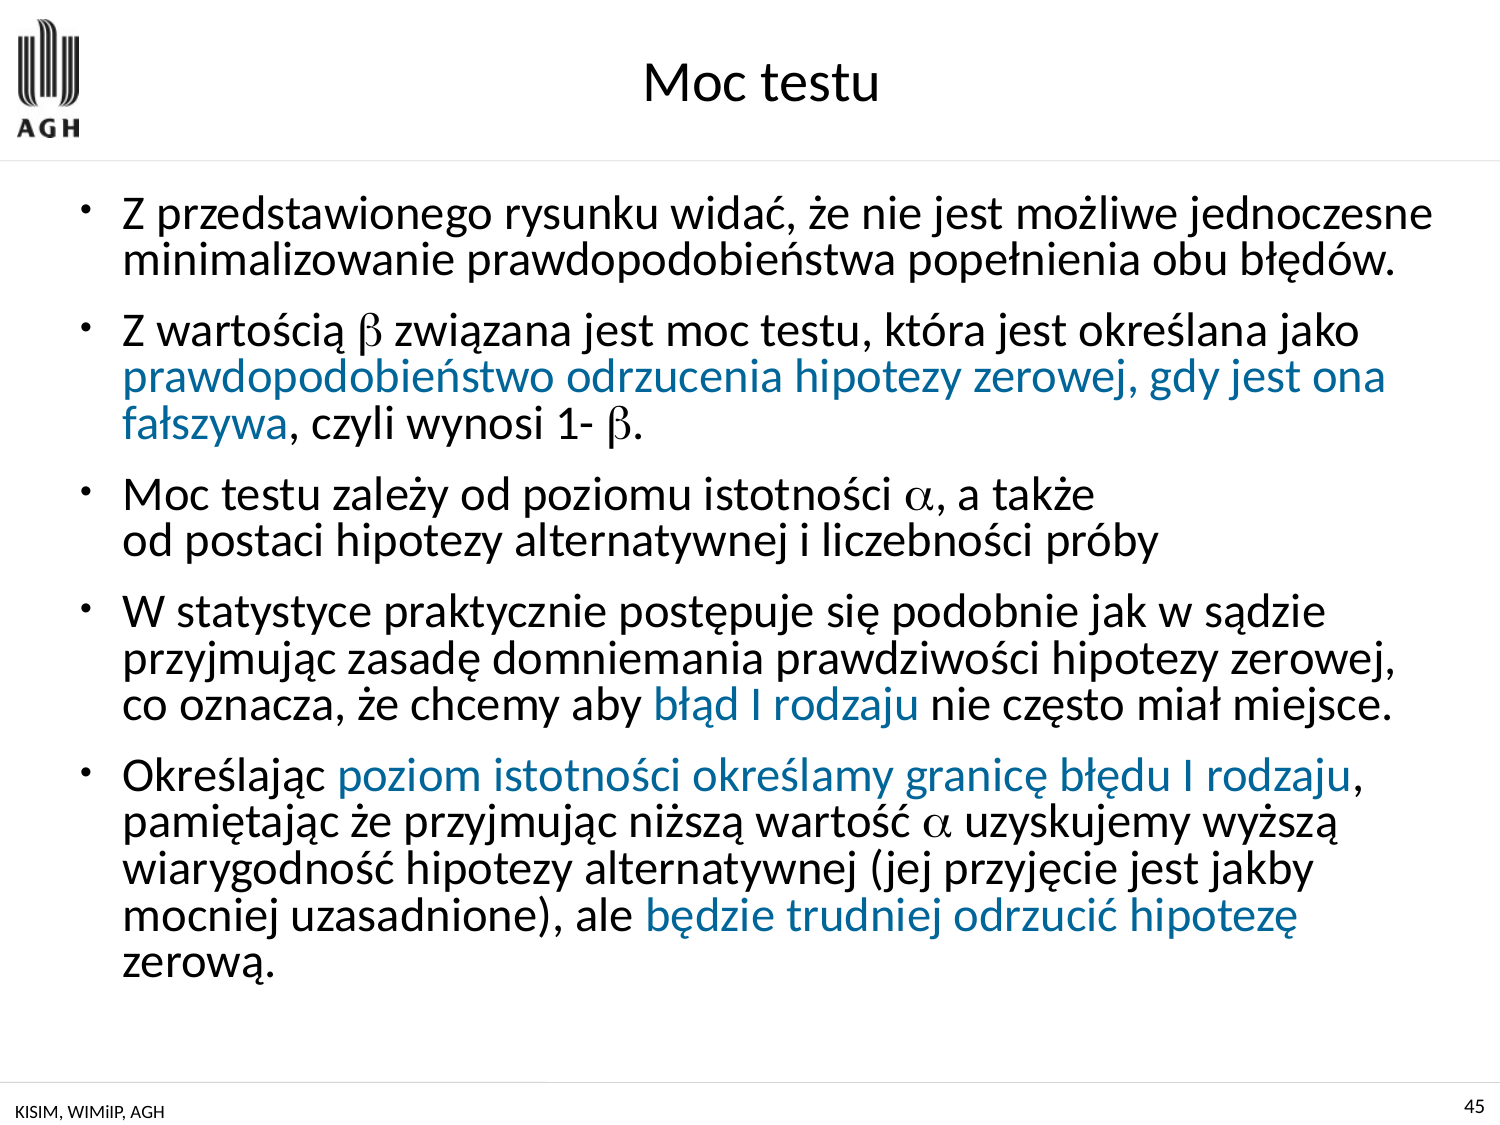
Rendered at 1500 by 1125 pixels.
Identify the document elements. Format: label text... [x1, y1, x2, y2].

list Z przedstawionego rysunku widać, że nie jest możliwe jednoczesne minimalizowanie prawdopodobieństwa popełnienia obu błędów. Z wartością  związana jest moc testu, która jest określana jako prawdopodobieństwo odrzucenia hipotezy zerowej, gdy jest ona fałszywa, czyli wynosi 1- . Moc testu zależy od poziomu istotności , a także od postaci hipotezy alternatywnej i liczebności próby W statystyce praktycznie postępuje się podobnie jak w sądzie przyjmując zasadę domniemania prawdziwości hipotezy zerowej, co oznacza, że chcemy aby błąd I rodzaju nie często miał miejsce. Określając poziom istotności określamy granicę błędu I rodzaju, pamiętając że przyjmując niższą wartość  uzyskujemy wyższą wiarygodność hipotezy alternatywnej (jej przyjęcie jest jakby mocniej uzasadnione), ale będzie trudniej odrzucić hipotezę zerową. [64, 184, 1459, 1048]
footer KISIM, WIMiIP, AGH [0, 1092, 476, 1125]
picture [17, 19, 79, 138]
title Moc testu [147, 30, 1377, 126]
